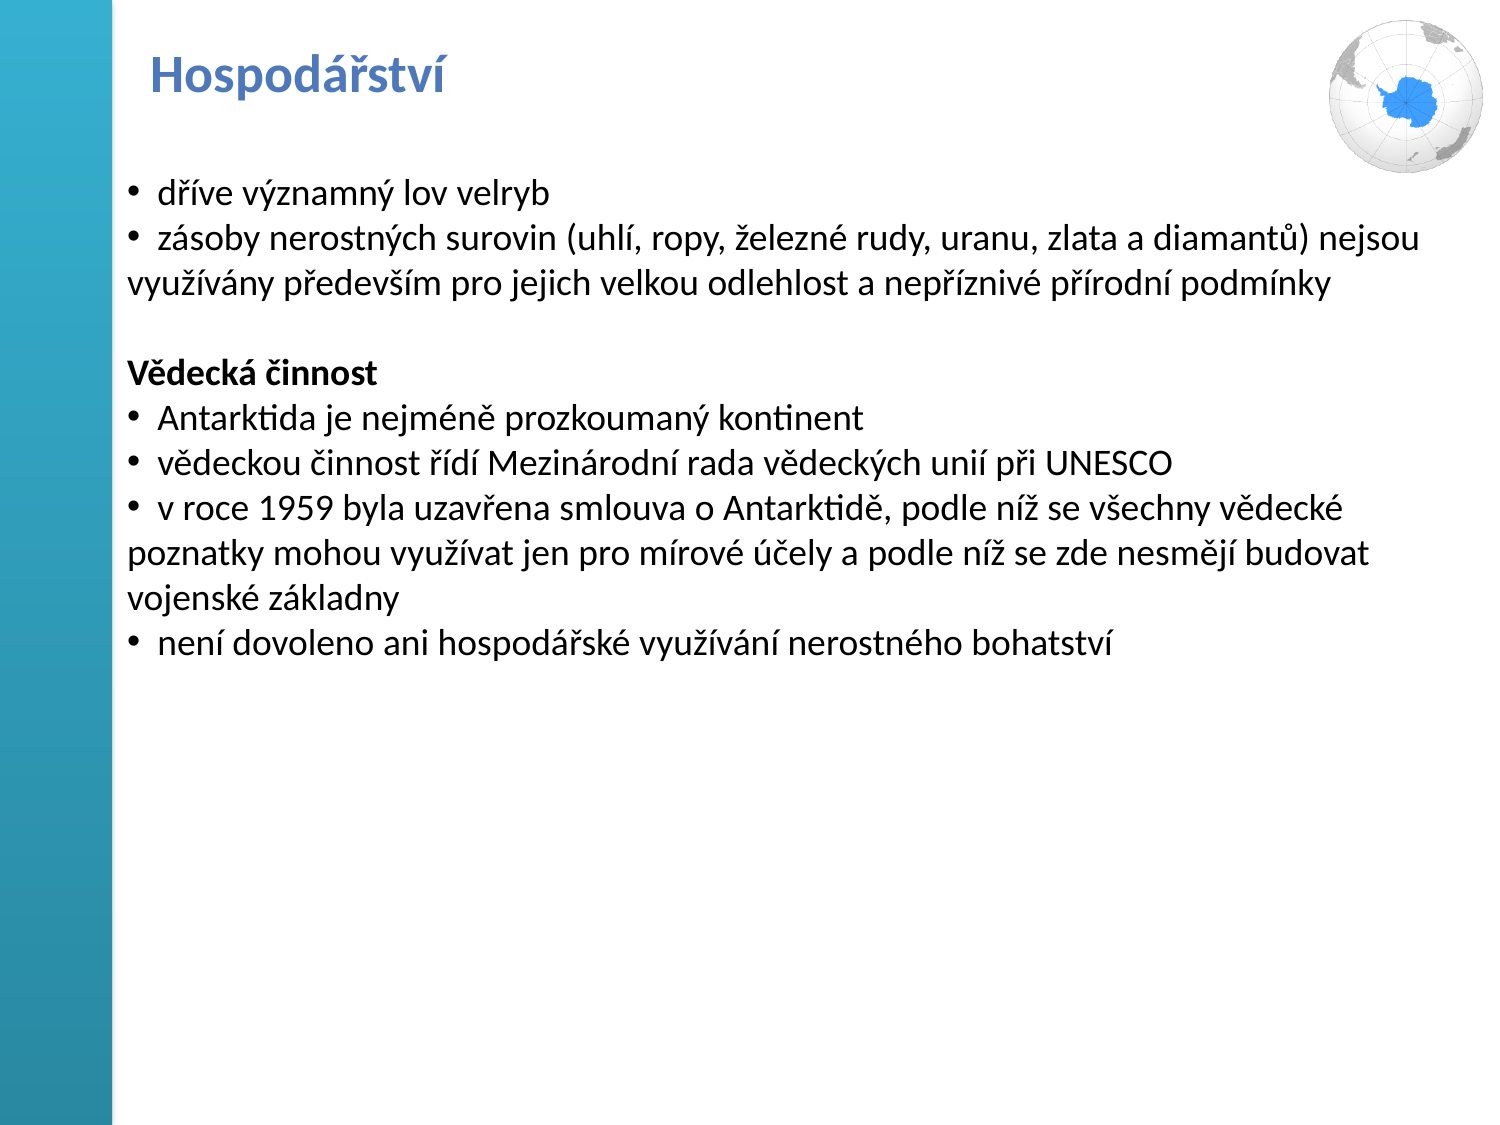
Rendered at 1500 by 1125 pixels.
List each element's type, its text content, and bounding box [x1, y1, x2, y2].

picture [1328, 18, 1483, 173]
text_box [0, 0, 113, 1125]
text_box dříve významný lov velryb zásoby nerostných surovin (uhlí, ropy, železné rudy, uranu, zlata a diamantů) nejsou využívány především pro jejich velkou odlehlost a nepříznivé přírodní podmínky Vědecká činnost Antarktida je nejméně prozkoumaný kontinent vědeckou činnost řídí Mezinárodní rada vědeckých unií při UNESCO v roce 1959 byla uzavřena smlouva o Antarktidě, podle níž se všechny vědecké poznatky mohou využívat jen pro mírové účely a podle níž se zde nesmějí budovat vojenské základny není dovoleno ani hospodářské využívání nerostného bohatství [112, 160, 1477, 1083]
title Hospodářství [135, 30, 1258, 112]
